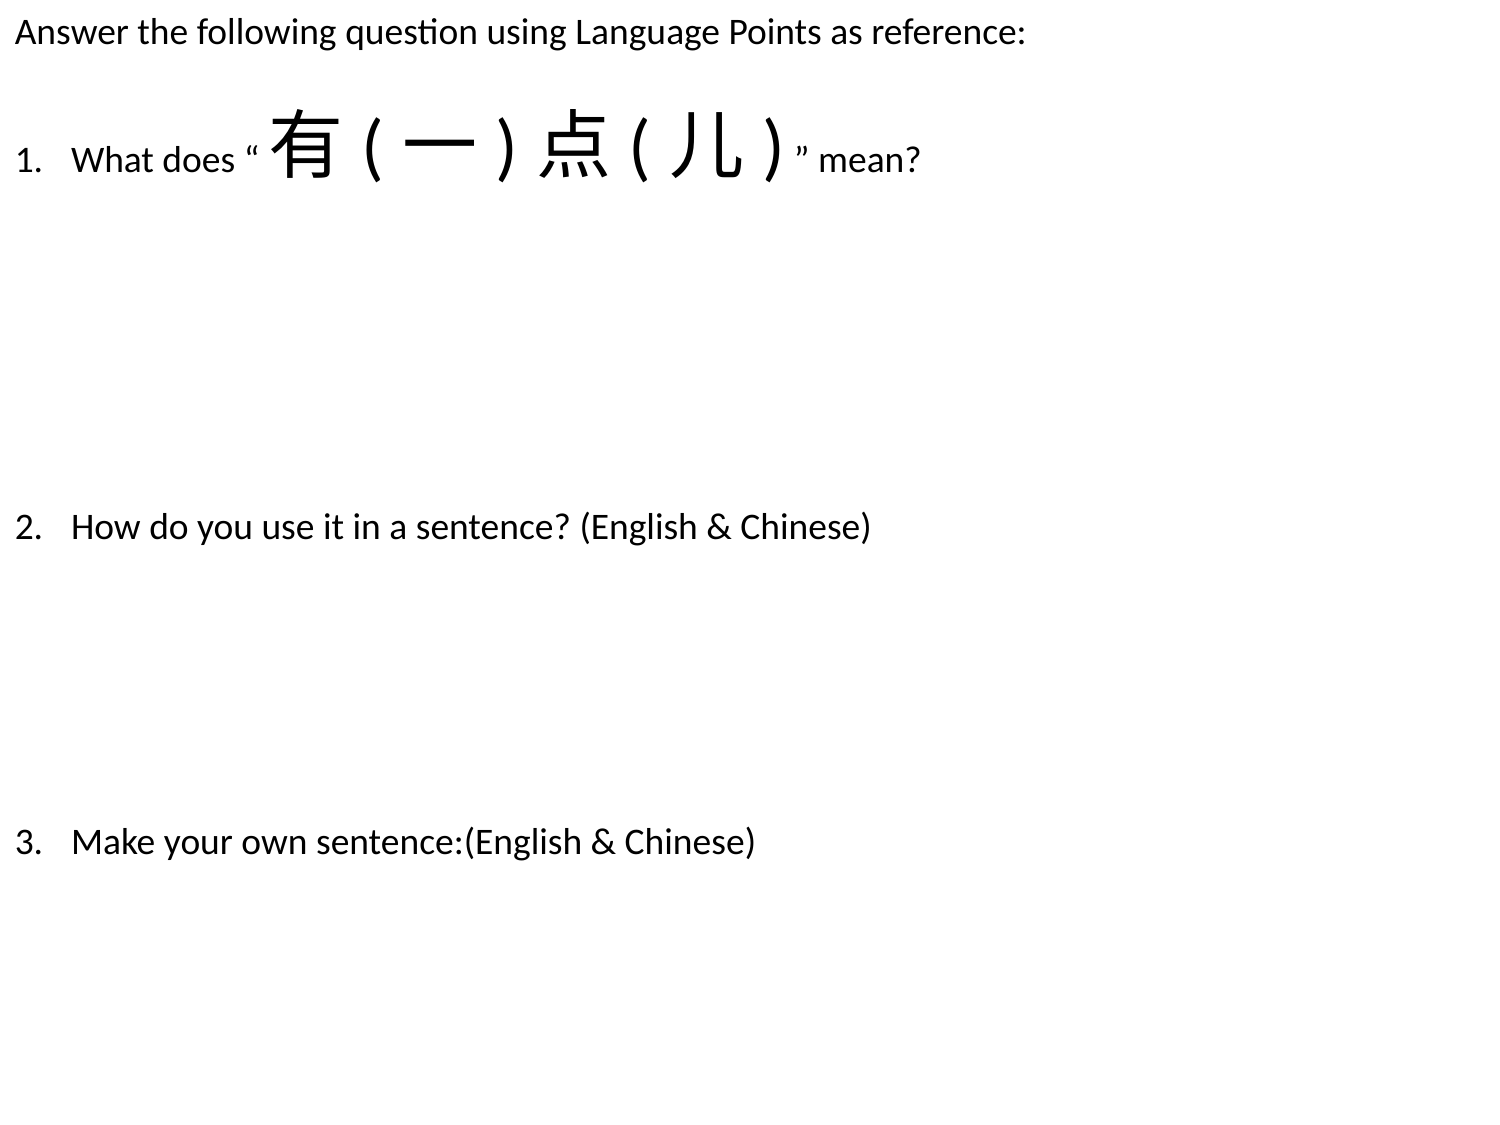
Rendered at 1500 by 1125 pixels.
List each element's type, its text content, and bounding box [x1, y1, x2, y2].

text_box Answer the following question using Language Points as reference: What does “有(一)点(儿) ” mean? How do you use it in a sentence? (English & Chinese) Make your own sentence:(English & Chinese) [0, 0, 1500, 1095]
